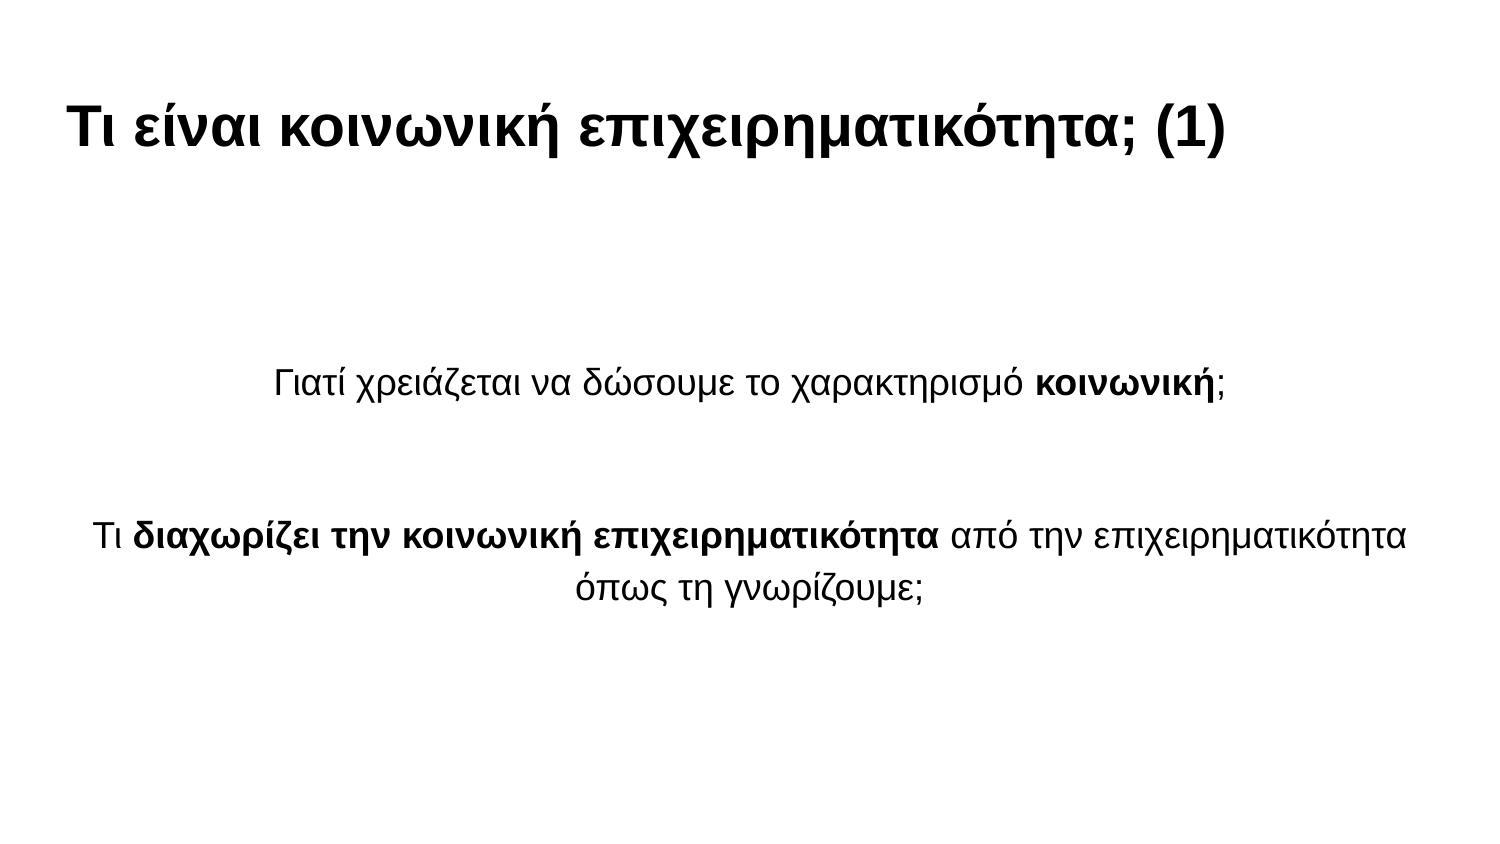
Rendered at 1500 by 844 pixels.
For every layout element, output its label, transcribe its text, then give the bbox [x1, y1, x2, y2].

list Γιατί χρειάζεται να δώσουμε το χαρακτηρισμό κοινωνική; Τι διαχωρίζει την κοινωνική επιχειρηματικότητα από την επιχειρηματικότητα όπως τη γνωρίζουμε; [51, 189, 1449, 750]
title Τι είναι κοινωνική επιχειρηματικότητα; (1) [51, 72, 1449, 167]
